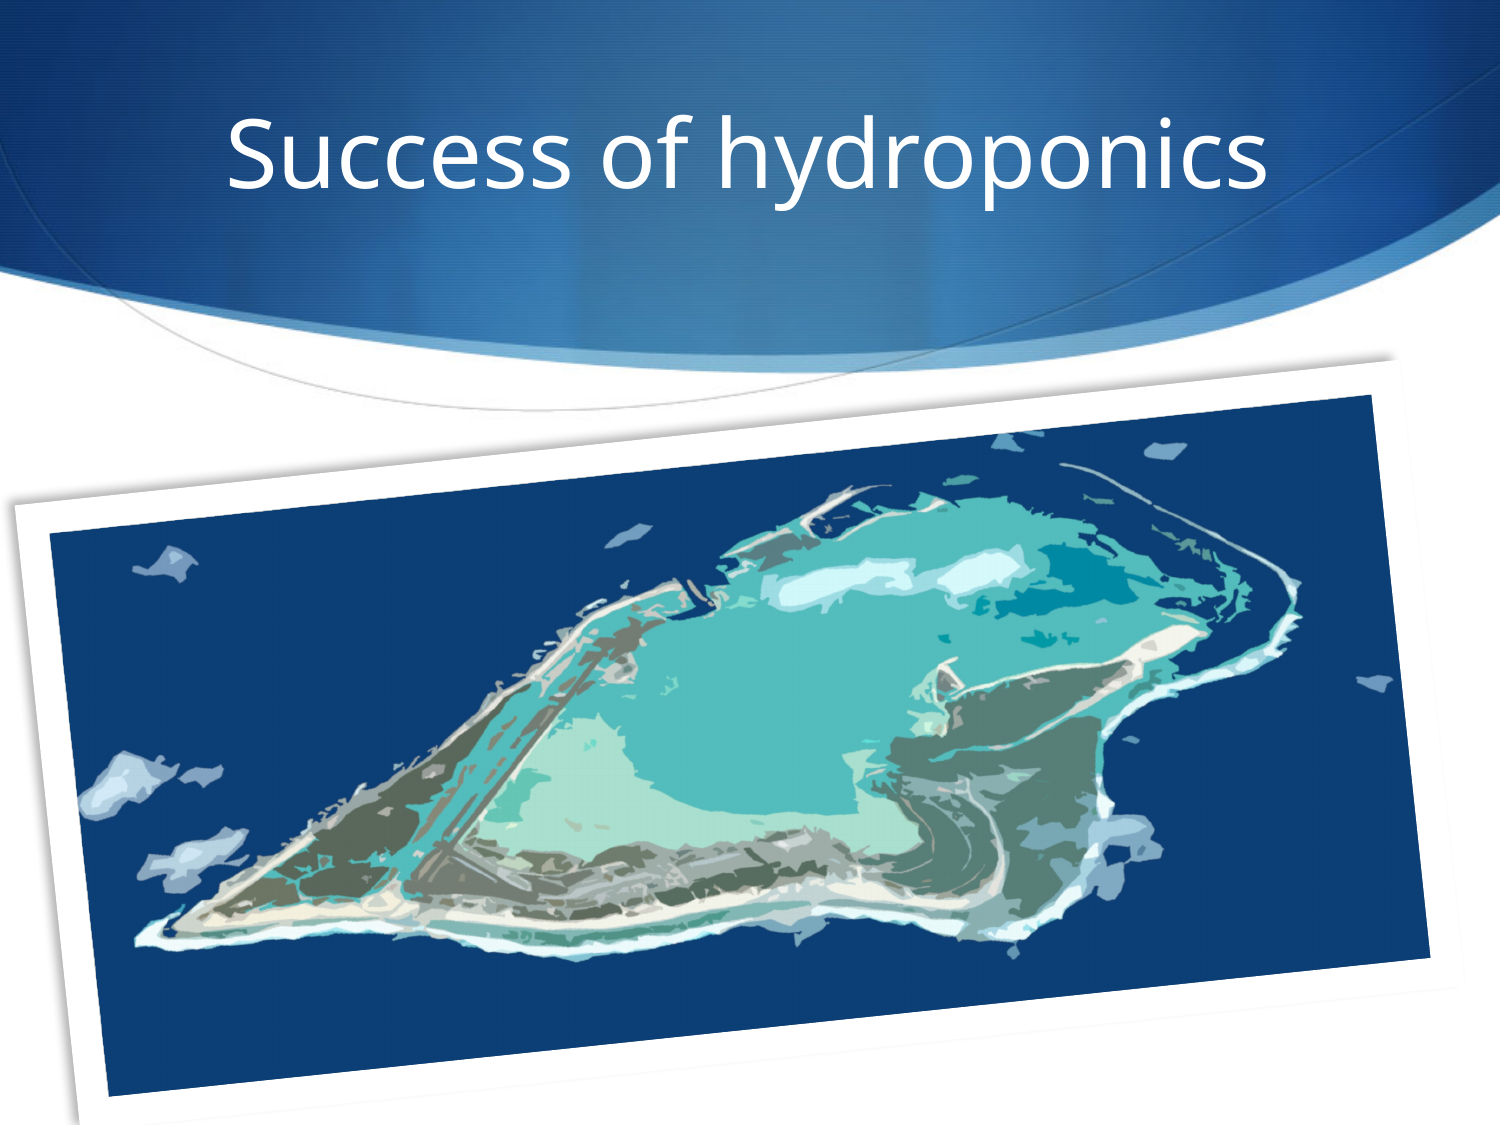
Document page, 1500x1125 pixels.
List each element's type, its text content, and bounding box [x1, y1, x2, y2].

picture [103, 1030, 735, 1096]
picture [1406, 734, 1430, 960]
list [74, 461, 1406, 1030]
picture [0, 0, 1500, 1125]
picture [755, 395, 1378, 461]
title Success of hydroponics [75, 56, 1425, 245]
picture [51, 531, 74, 748]
